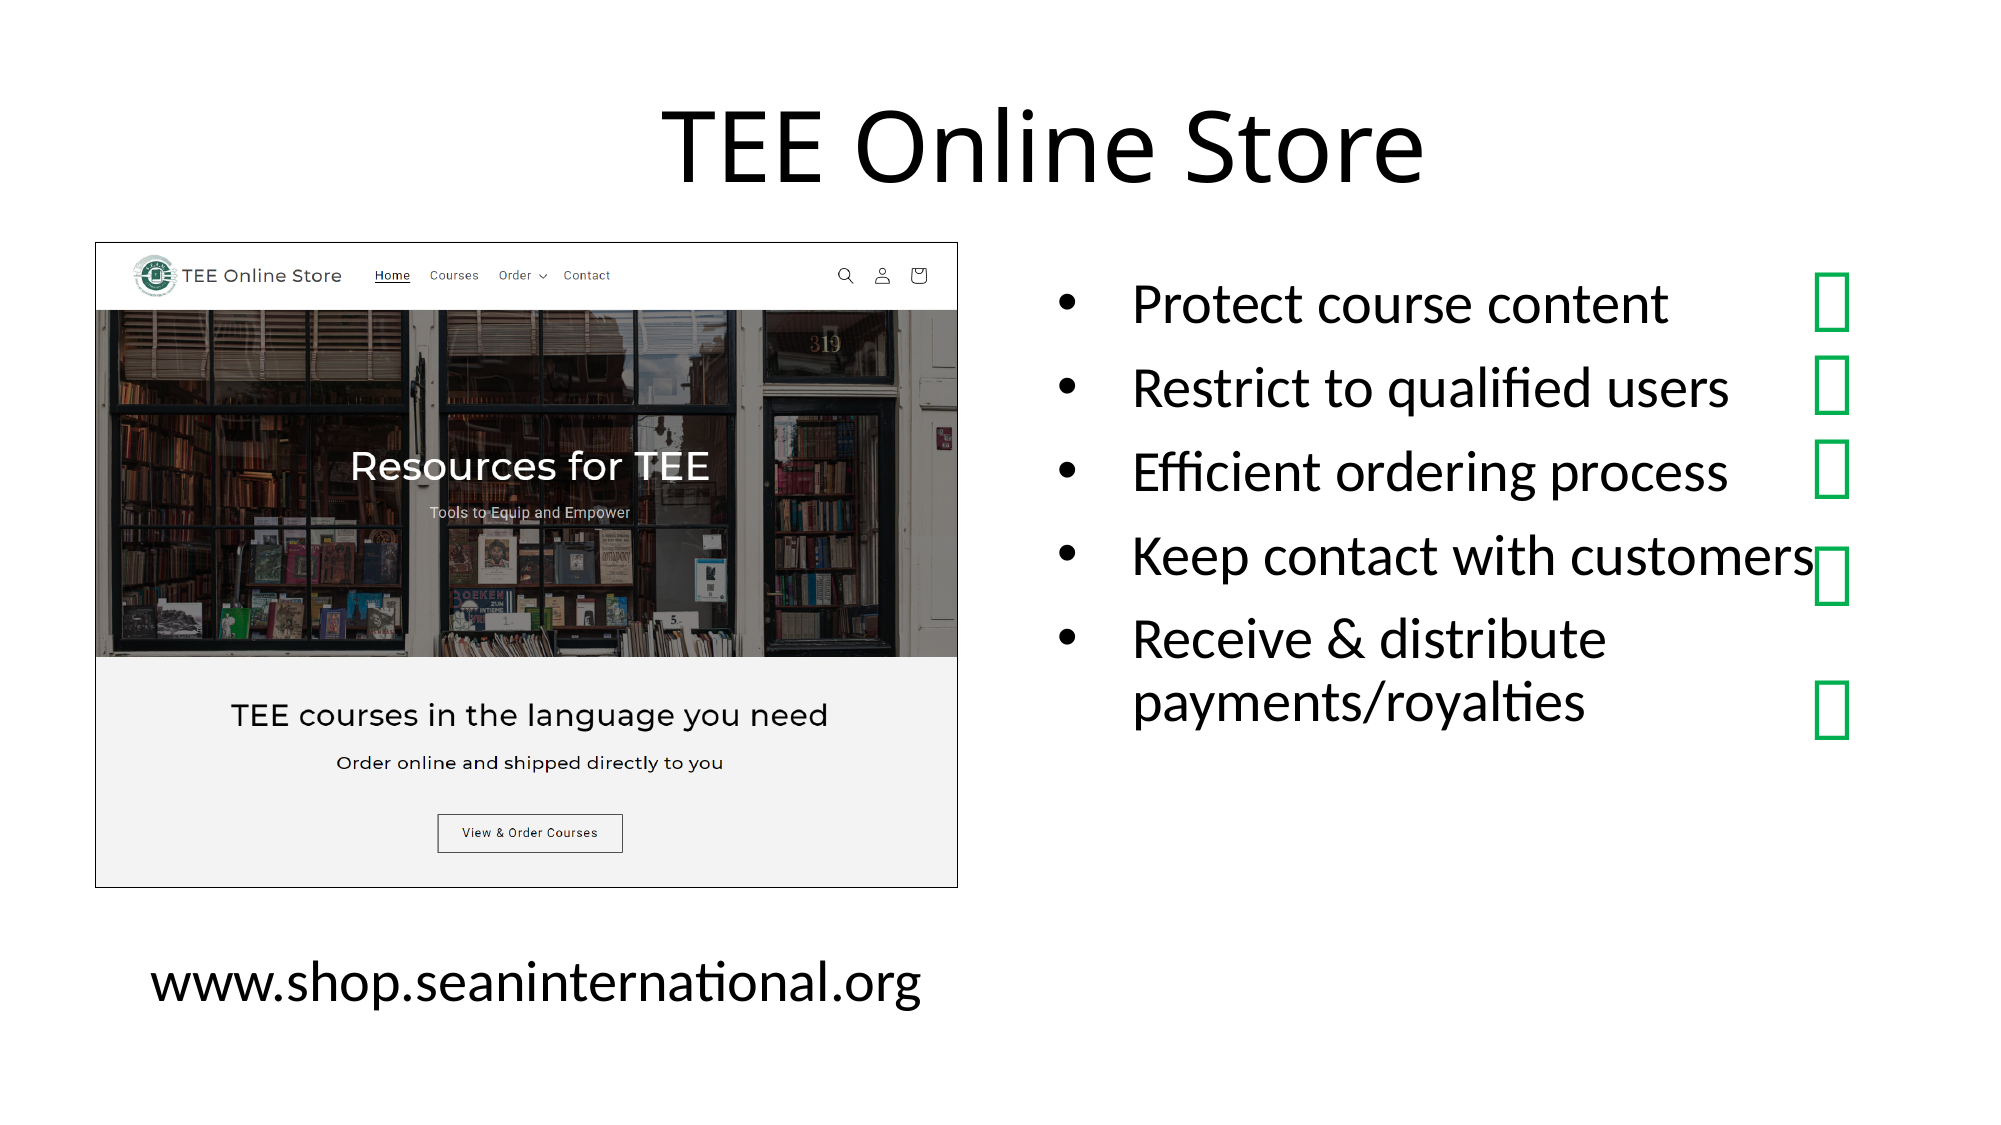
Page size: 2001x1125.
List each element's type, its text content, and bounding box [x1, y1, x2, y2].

text_box Protect course content Restrict to qualified users Efficient ordering process Keep contact with customers Receive & distribute payments/royalties [1042, 266, 1831, 789]
text_box  [1792, 516, 1864, 631]
text_box www.shop.seaninternational.org [135, 943, 1000, 1042]
text_box  [1792, 440, 1864, 516]
picture [95, 241, 958, 888]
text_box  [1792, 649, 1864, 764]
text_box  [1792, 242, 1864, 325]
text_box  [1792, 325, 1864, 440]
title TEE Online Store [590, 26, 1500, 211]
